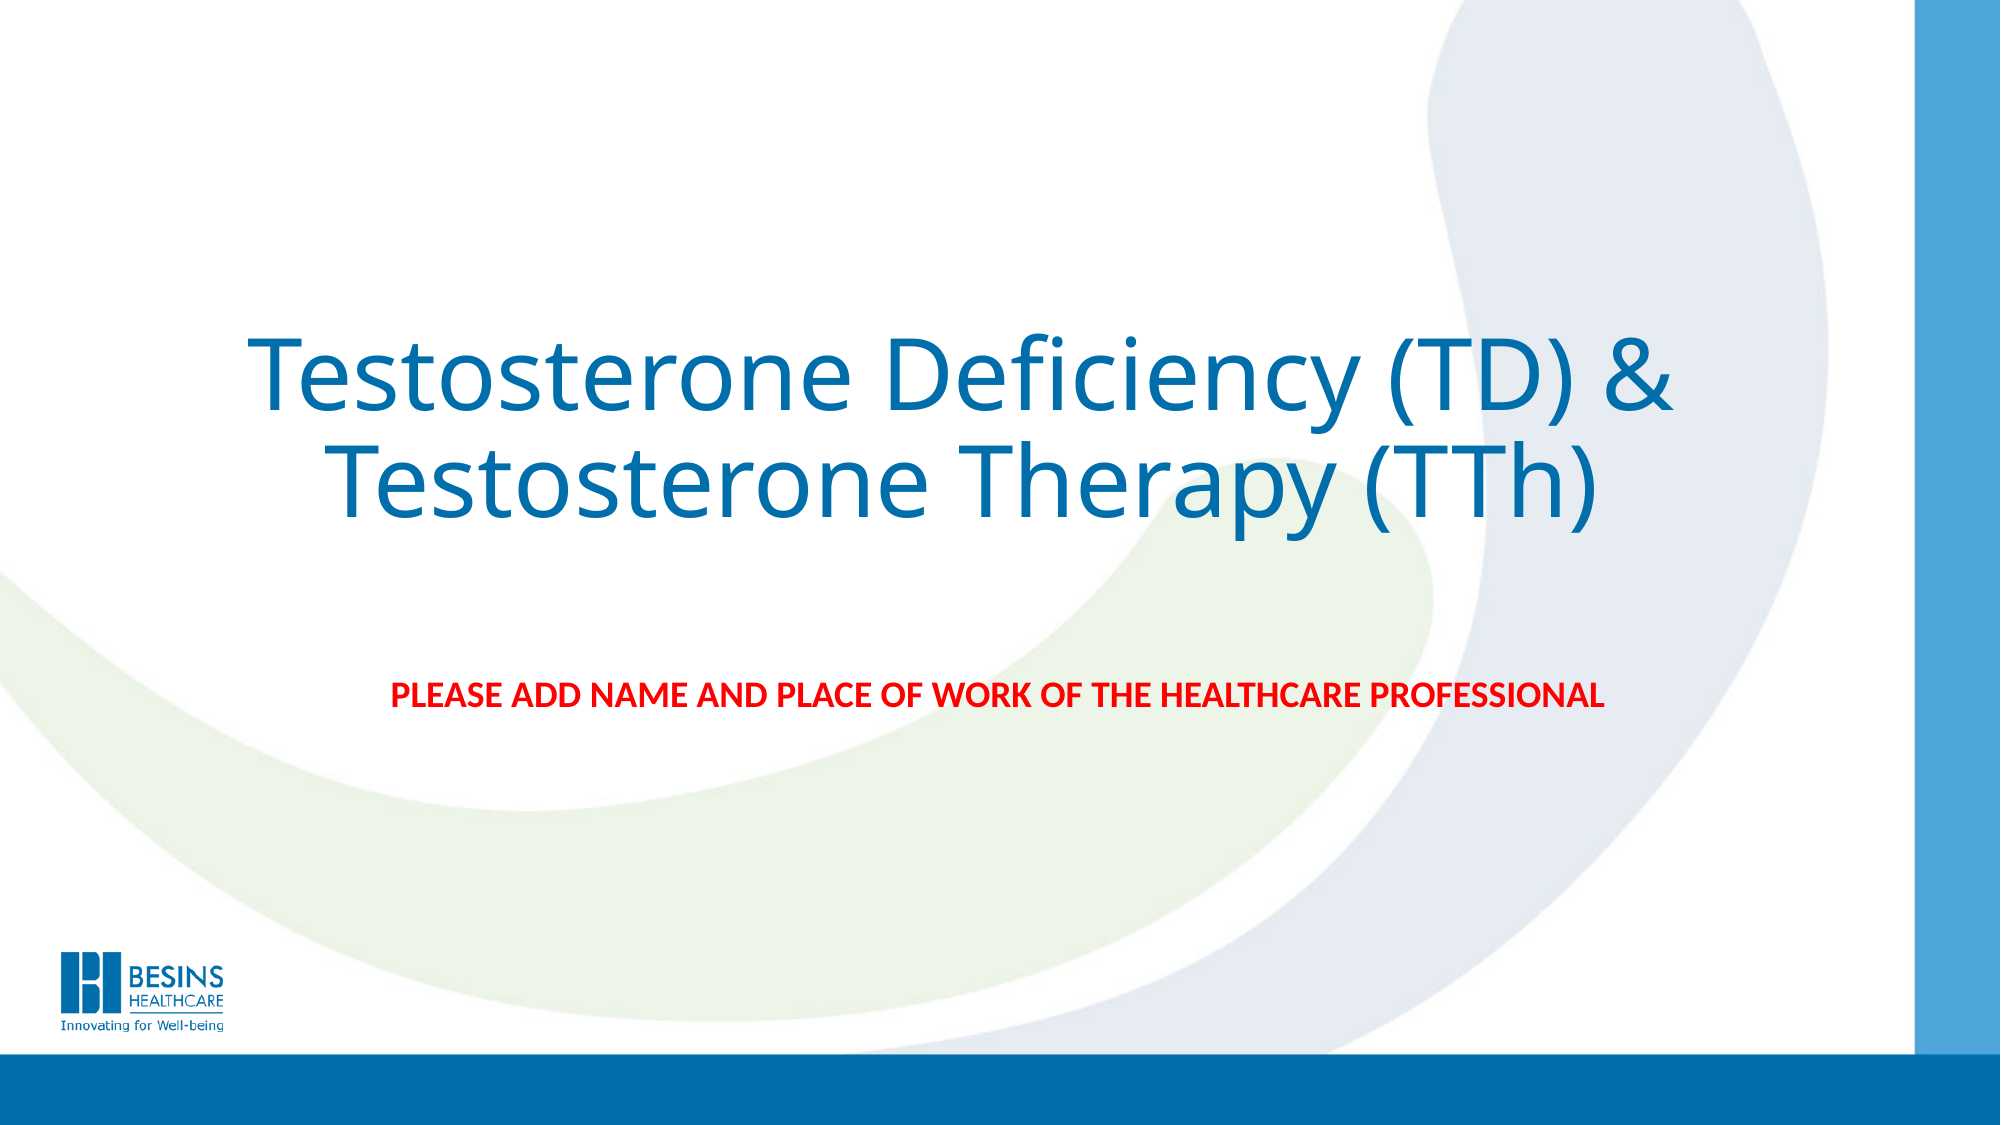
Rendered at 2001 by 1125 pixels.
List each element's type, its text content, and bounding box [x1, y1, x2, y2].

picture [0, 0, 2000, 1125]
text_box PLEASE ADD NAME AND PLACE OF WORK OF THE HEALTHCARE PROFESSIONAL [339, 662, 1666, 723]
title Testosterone Deficiency (TD) & Testosterone Therapy (TTh) [131, 130, 1793, 548]
